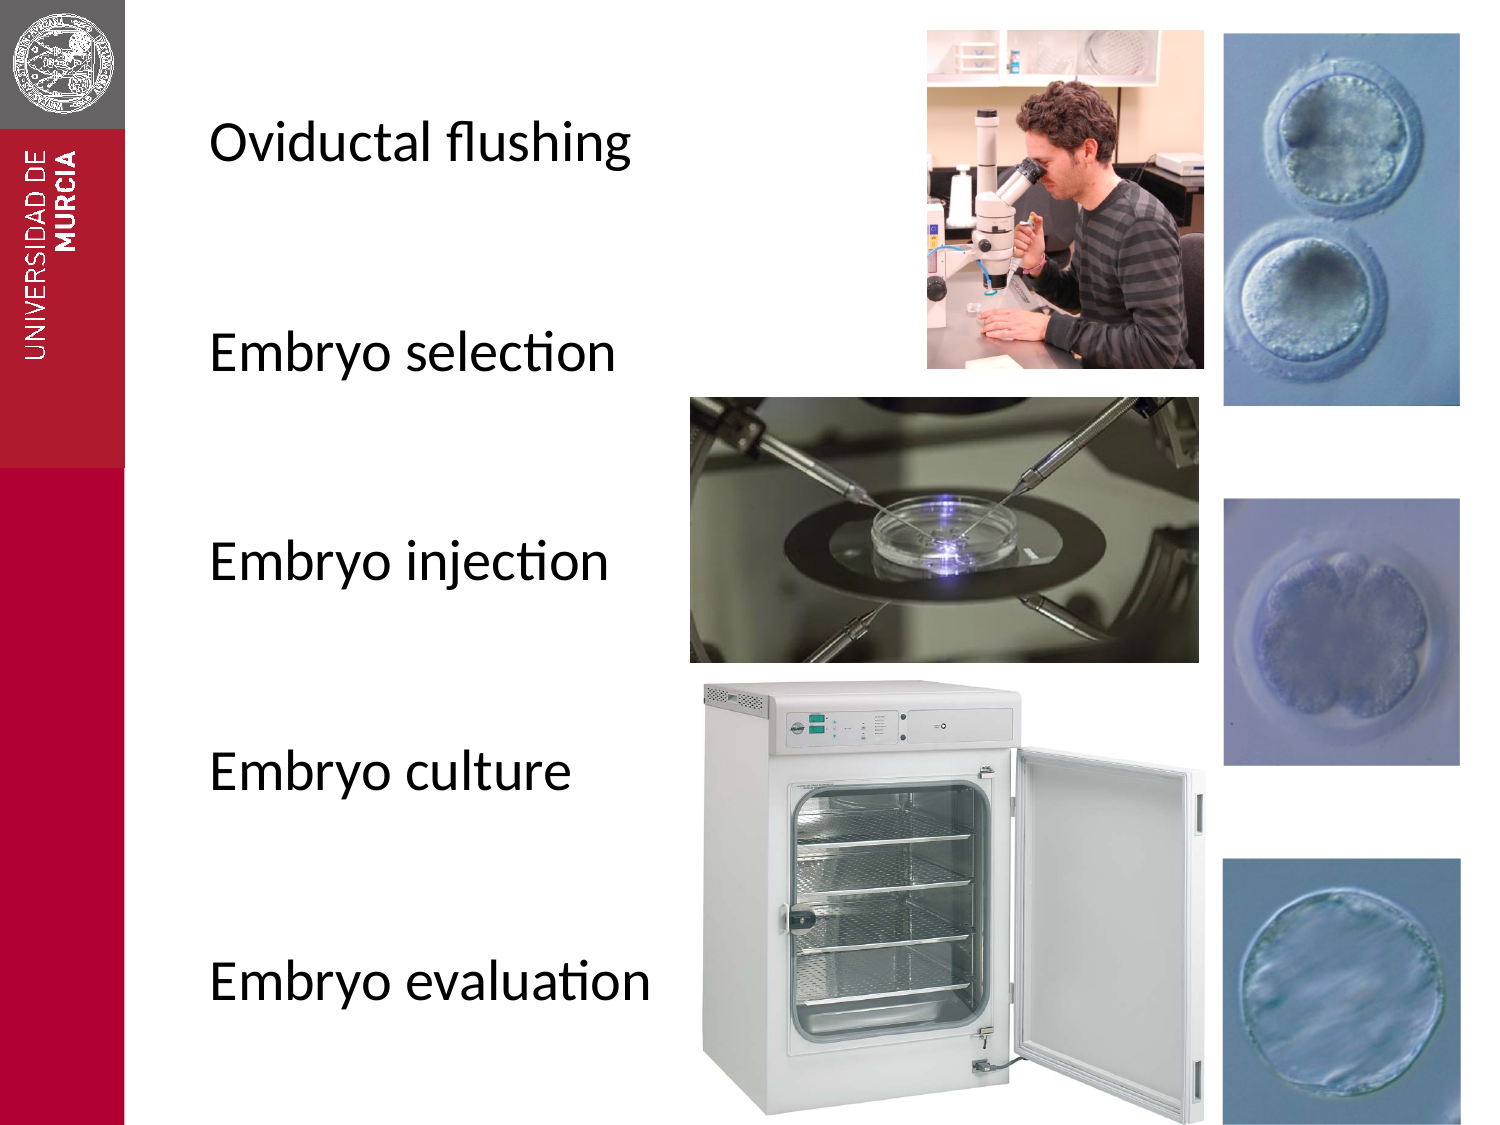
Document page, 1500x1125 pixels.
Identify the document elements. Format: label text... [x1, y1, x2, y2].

picture [1224, 34, 1459, 406]
picture [926, 30, 1205, 370]
picture [702, 680, 1206, 1125]
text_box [795, 460, 1500, 699]
picture [690, 396, 1200, 663]
picture [1223, 859, 1460, 1124]
text_box Oviductal flushing Embryo selection Embryo injection Embryo culture Embryo evaluation [194, 60, 869, 1125]
picture [1224, 699, 1459, 765]
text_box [0, 0, 125, 1125]
